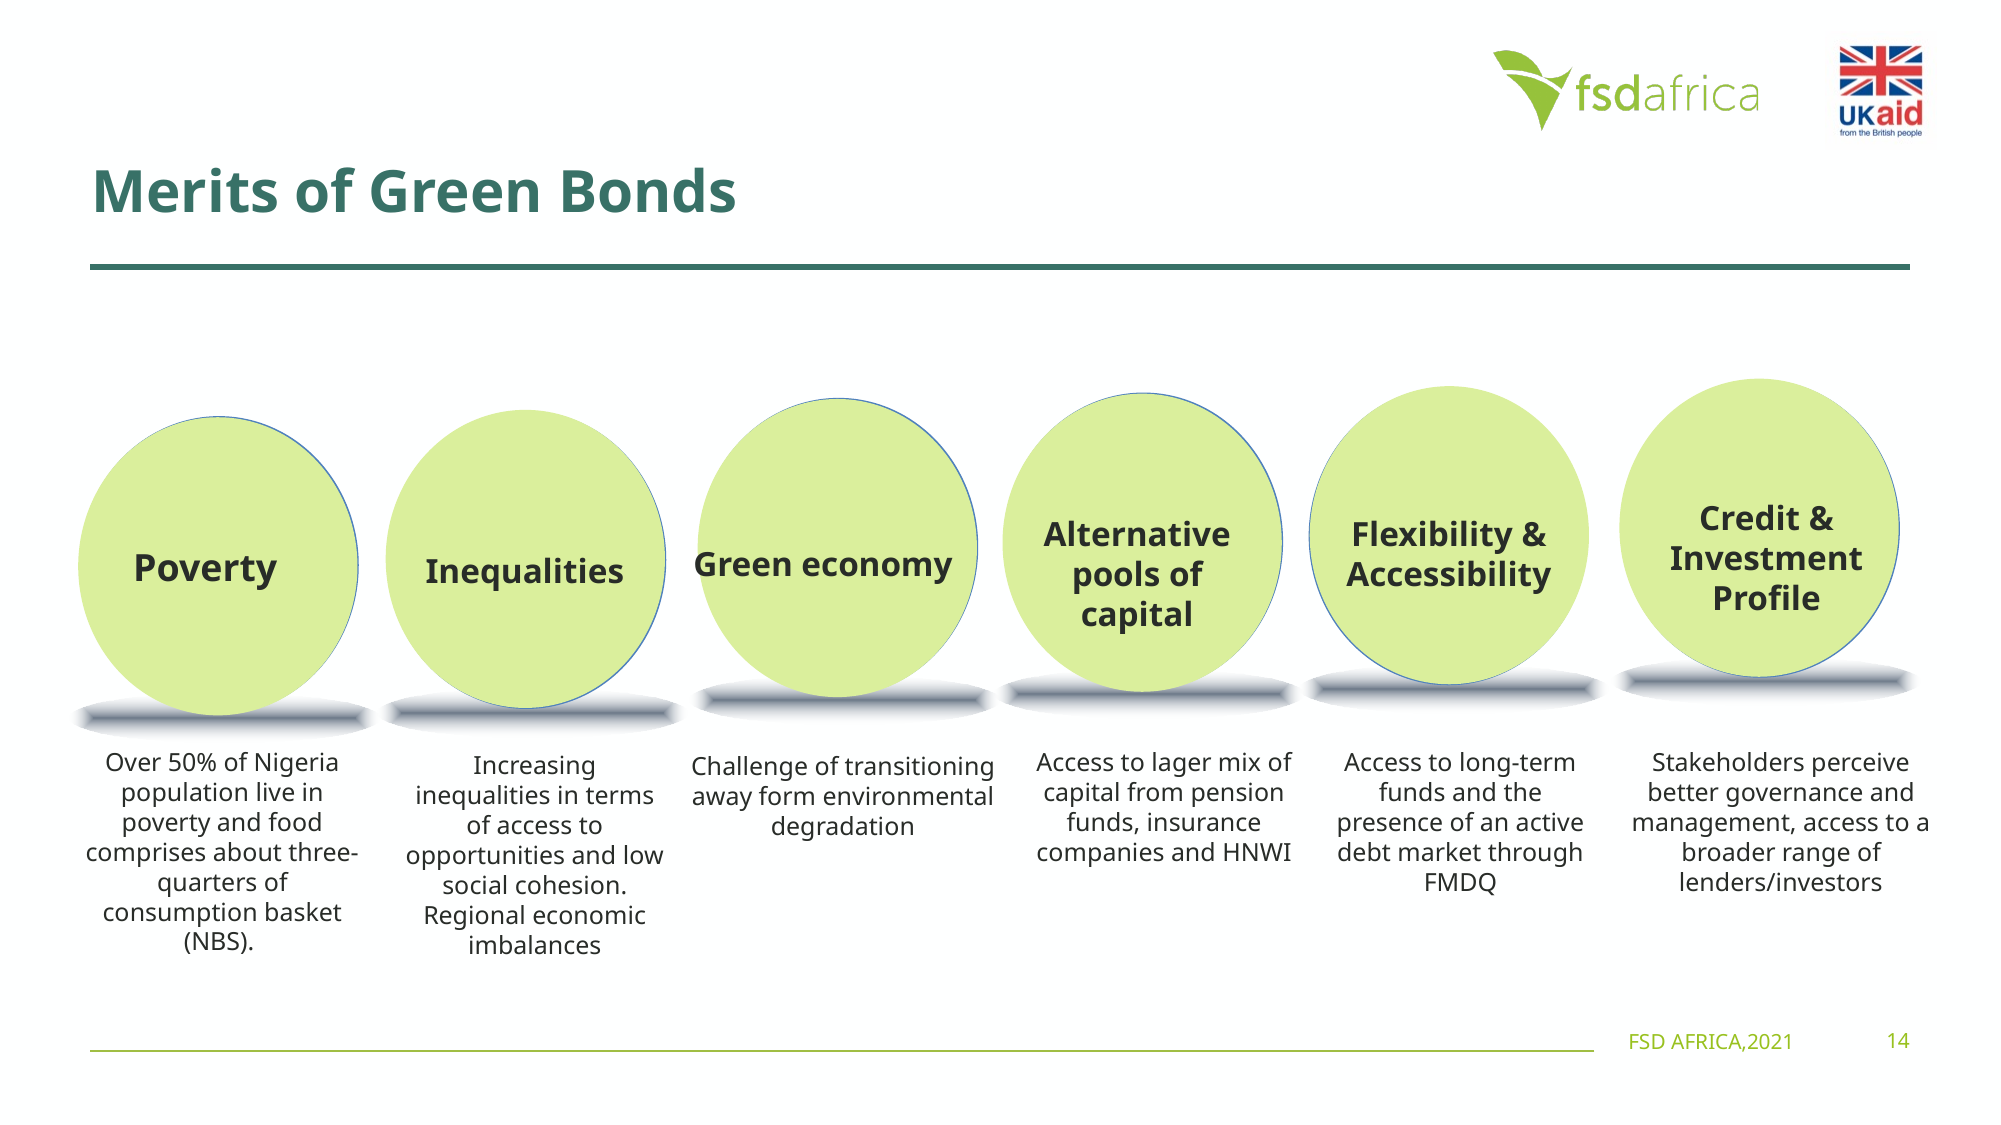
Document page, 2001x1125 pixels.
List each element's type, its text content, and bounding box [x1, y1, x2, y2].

footer FSD AFRICA,2021 [1628, 1035, 1825, 1058]
title Merits of Green Bonds [91, 162, 1170, 220]
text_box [68, 378, 1921, 743]
text_box Access to long-term funds and the presence of an active debt market through FMDQ [1308, 743, 1610, 904]
slide_number 14 [1855, 1035, 1910, 1057]
text_box Stakeholders perceive better governance and management, access to a broader range of lenders/investors [1610, 738, 1953, 904]
text_box Increasing inequalities in terms of access to opportunities and low social cohesion. Regional economic imbalances [389, 743, 681, 967]
text_box Access to lager mix of capital from pension funds, insurance companies and HNWI [1008, 743, 1308, 874]
picture [1825, 31, 1937, 150]
text_box Over 50% of Nigeria population live in poverty and food comprises about three-quarters of consumption basket (NBS). [68, 743, 377, 994]
text_box Challenge of transitioning away form environmental degradation [671, 743, 1008, 848]
